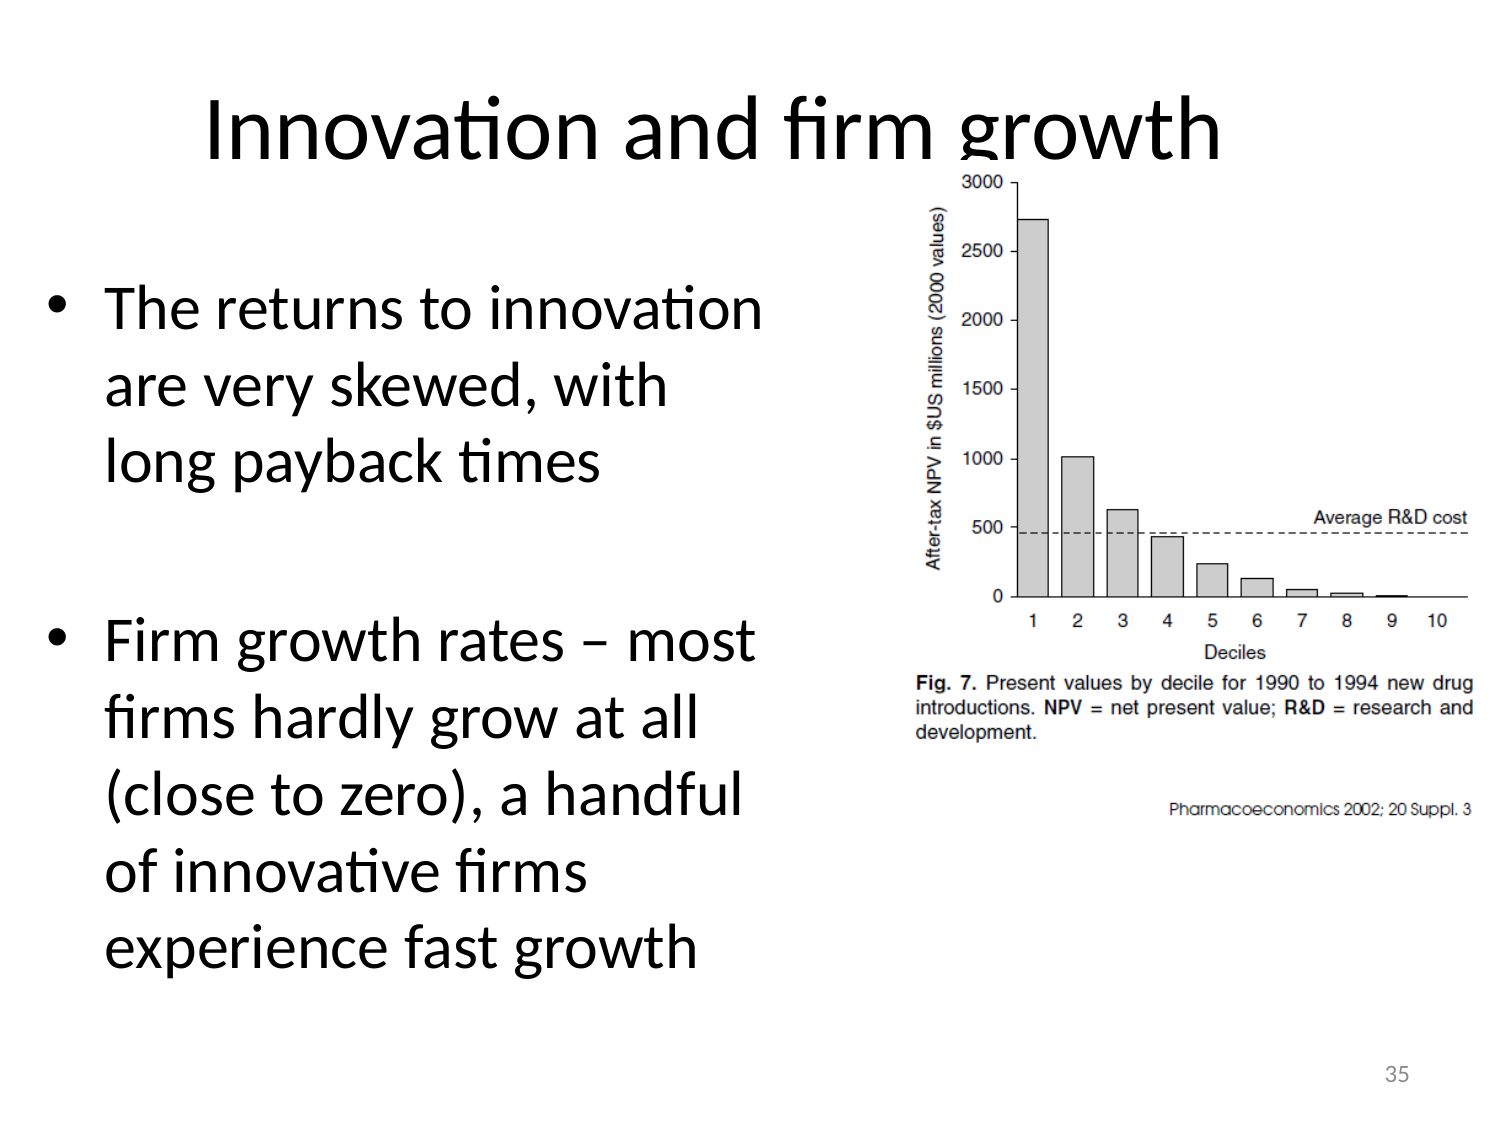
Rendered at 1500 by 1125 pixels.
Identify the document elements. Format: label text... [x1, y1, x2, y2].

picture [883, 160, 1500, 847]
title Innovation and firm growth [76, 54, 1352, 192]
list The returns to innovation are very skewed, with long payback times Firm growth rates – most firms hardly grow at all (close to zero), a handful of innovative firms experience fast growth [31, 257, 786, 1024]
slide_number 35 [1074, 1042, 1425, 1103]
